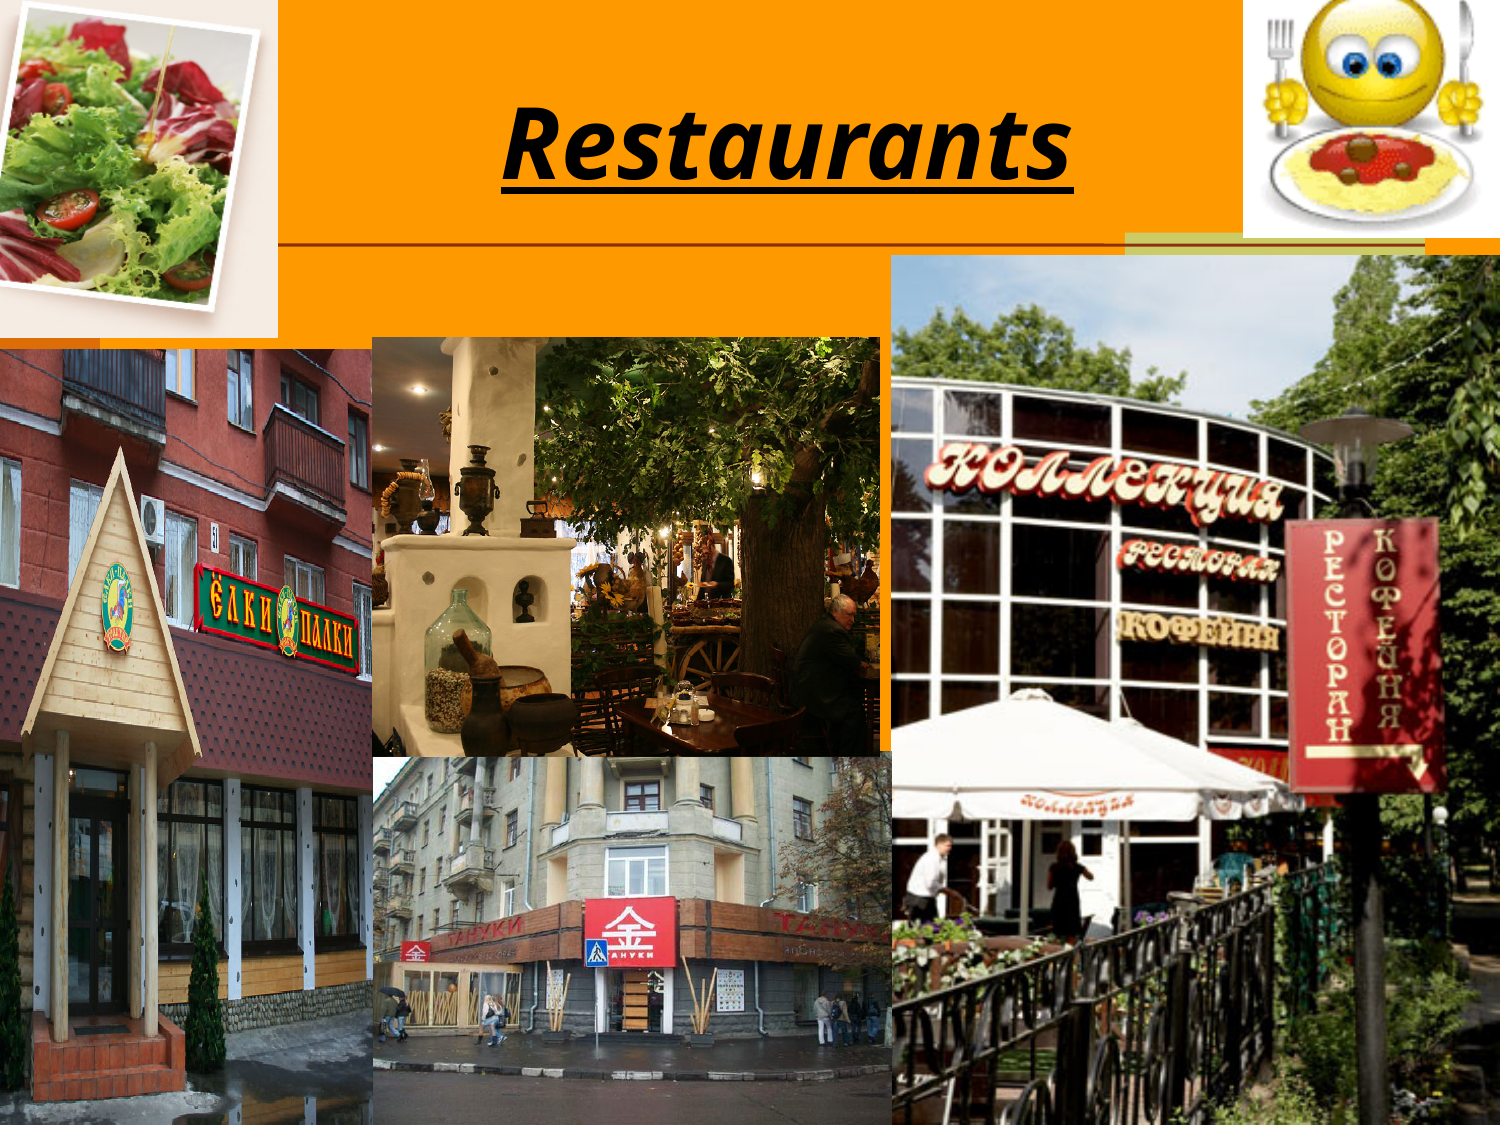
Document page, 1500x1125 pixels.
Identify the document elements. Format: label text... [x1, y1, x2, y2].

title Restaurants [282, 45, 1238, 234]
picture [0, 255, 1500, 1125]
picture [0, 0, 278, 339]
picture [1243, 0, 1500, 238]
